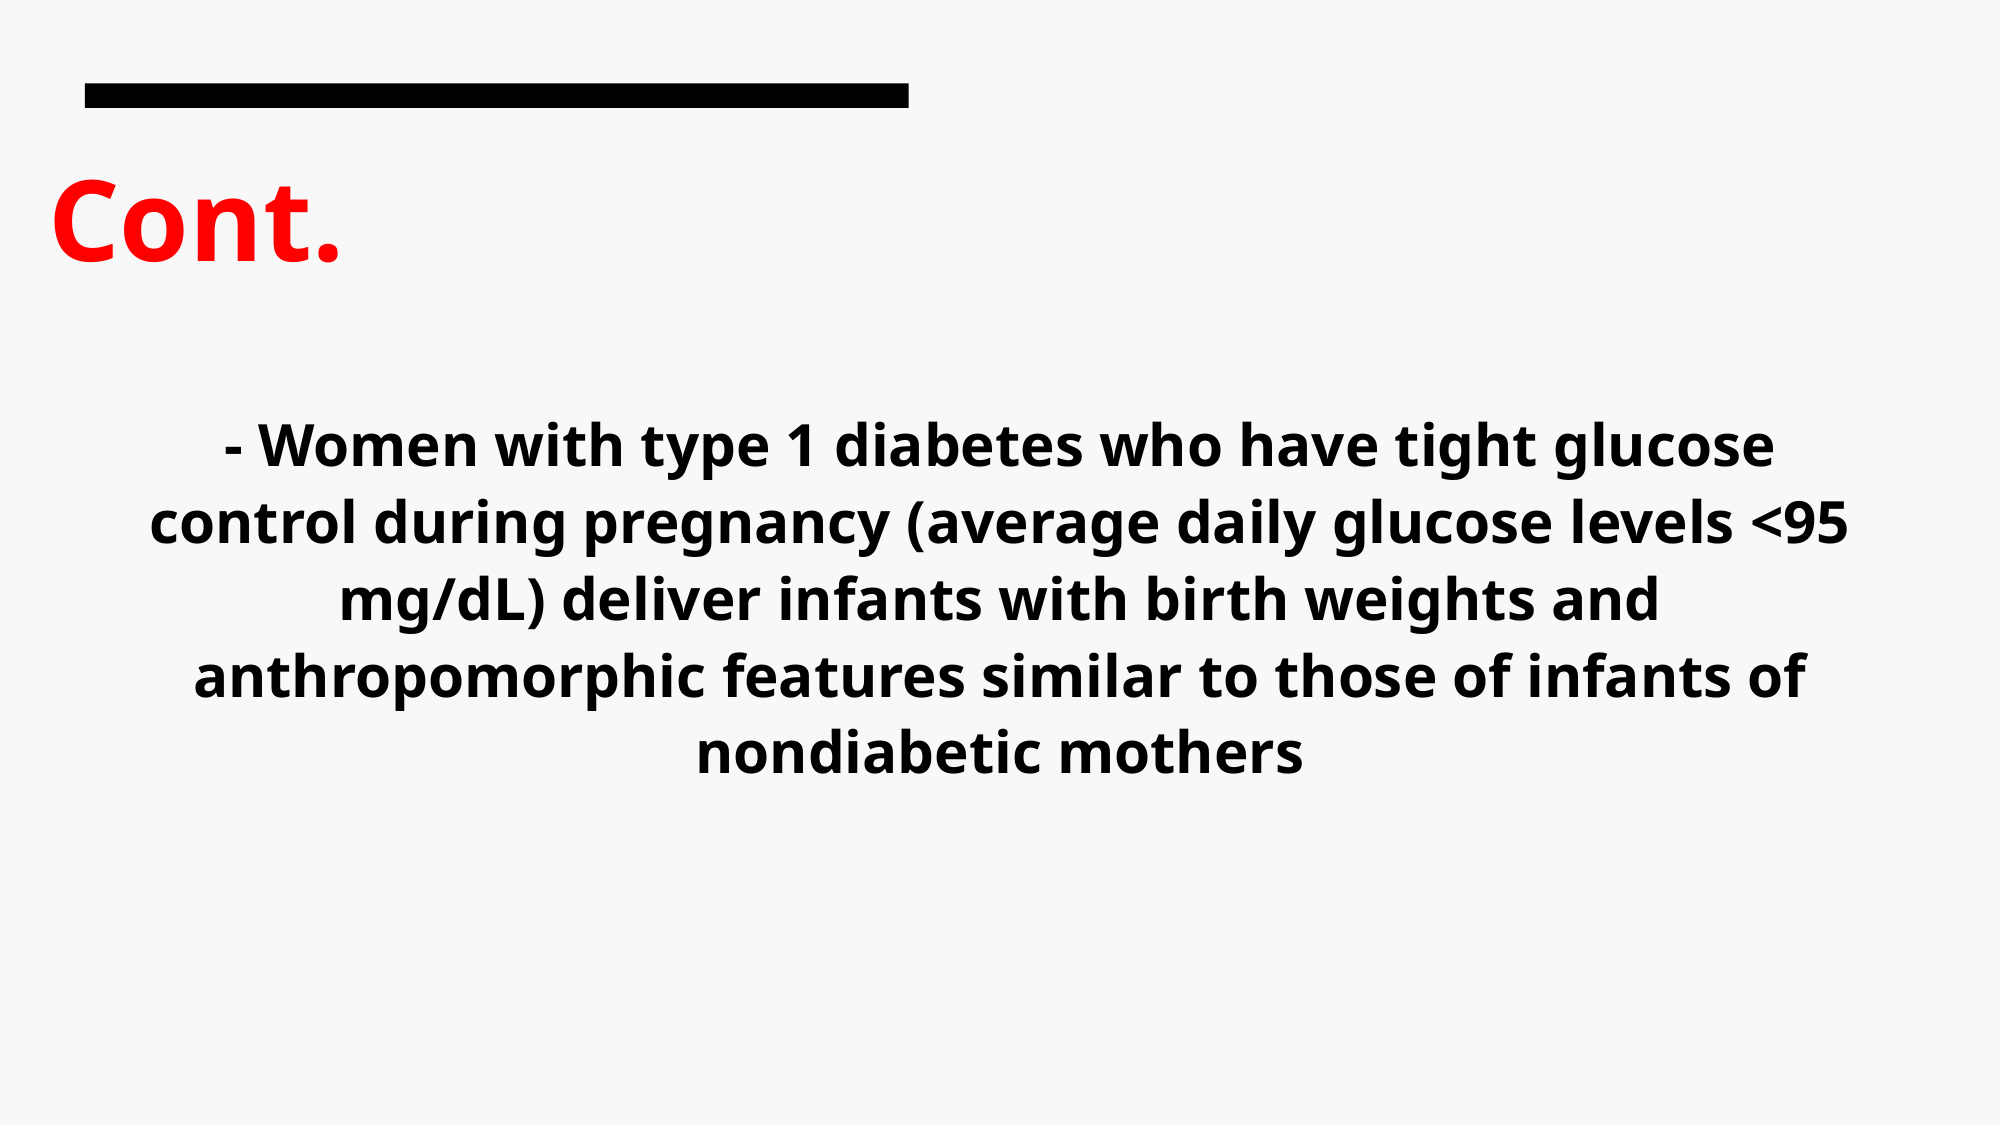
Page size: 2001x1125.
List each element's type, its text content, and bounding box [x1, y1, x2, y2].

list - Women with type 1 diabetes who have tight glucose control during pregnancy (average daily glucose levels <95 mg/dL) deliver infants with birth weights and anthropomorphic features similar to those of infants of nondiabetic mothers [125, 393, 1875, 1125]
title Cont. [33, 141, 1967, 330]
